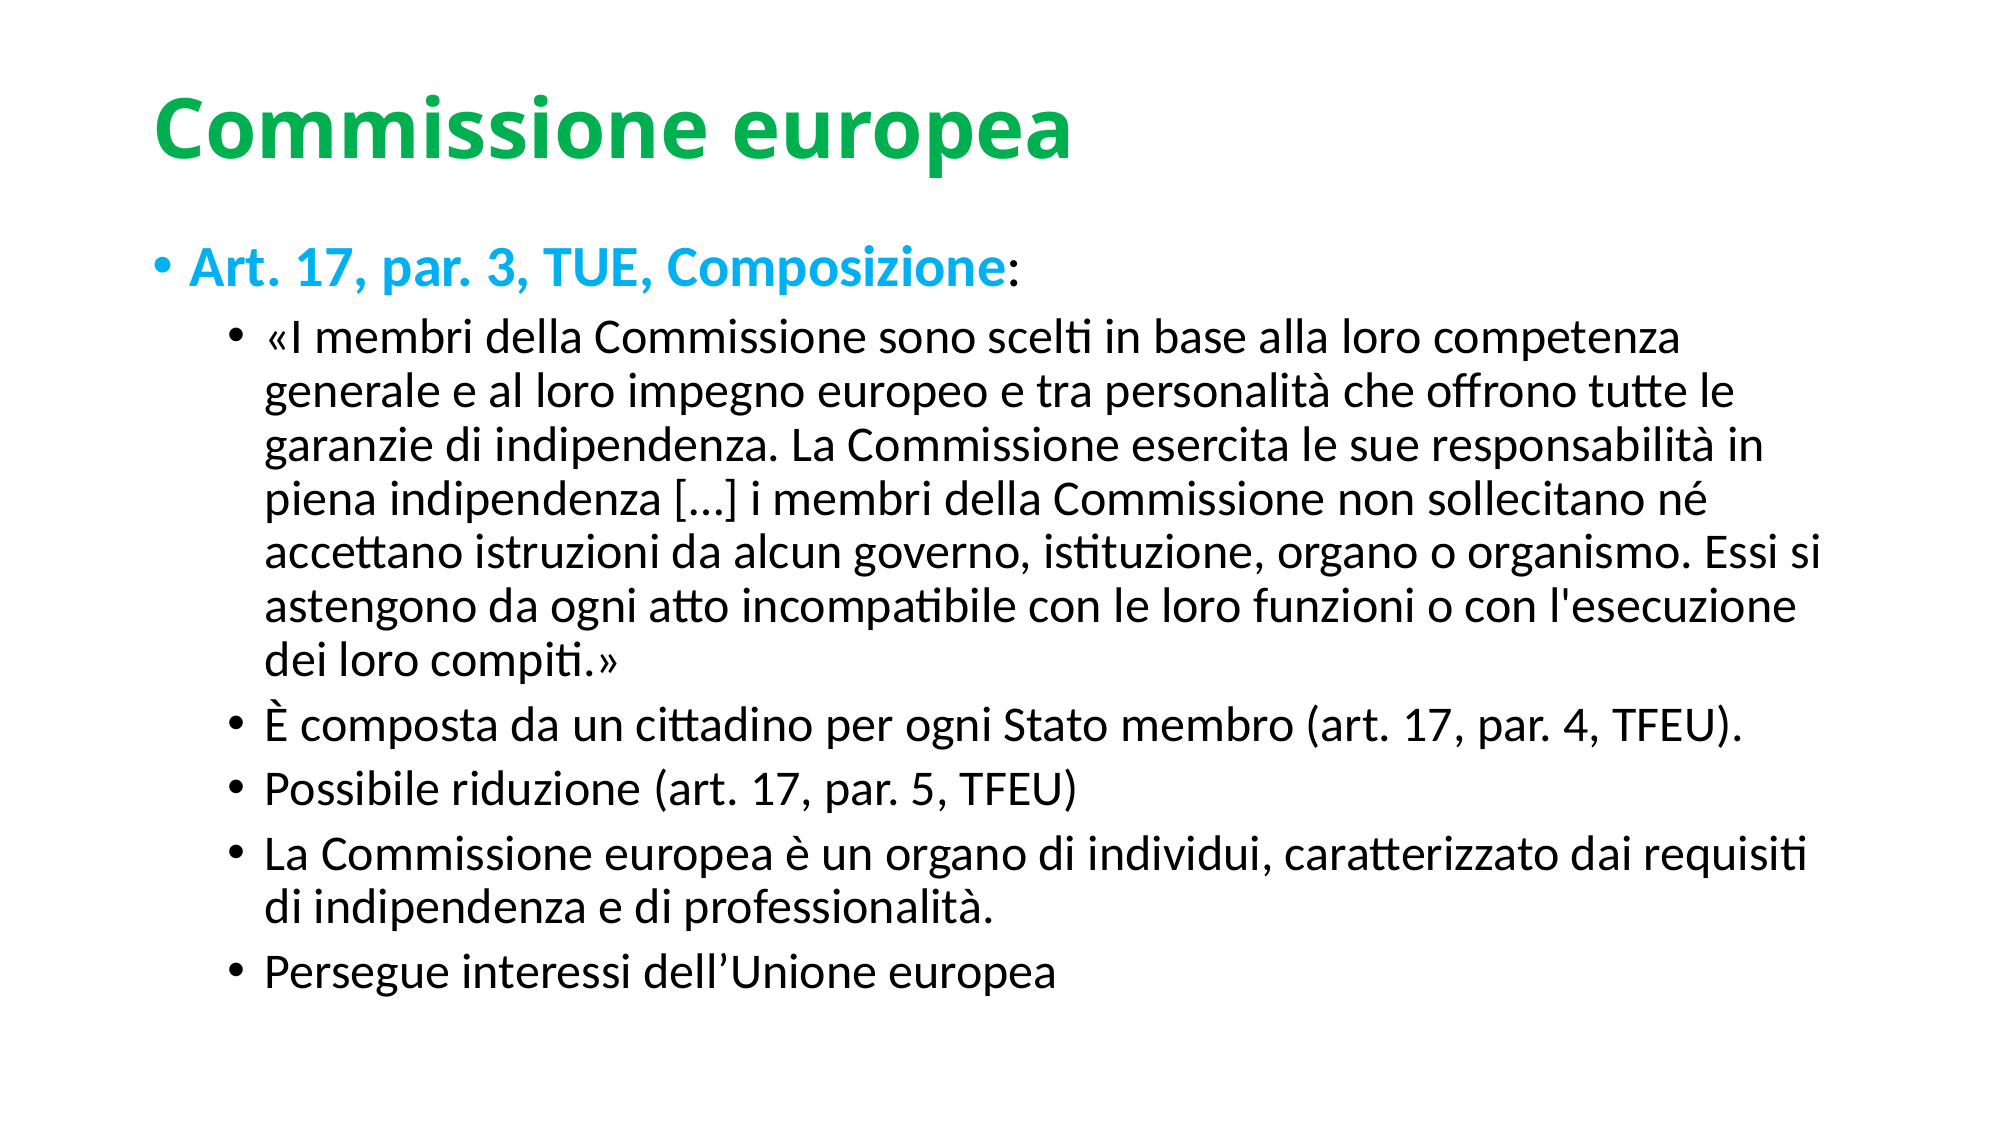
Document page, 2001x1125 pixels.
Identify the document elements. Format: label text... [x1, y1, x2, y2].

list Art. 17, par. 3, TUE, Composizione: «I membri della Commissione sono scelti in base alla loro competenza generale e al loro impegno europeo e tra personalità che offrono tutte le garanzie di indipendenza. La Commissione esercita le sue responsabilità in piena indipendenza […] i membri della Commissione non sollecitano né accettano istruzioni da alcun governo, istituzione, organo o organismo. Essi si astengono da ogni atto incompatibile con le loro funzioni o con l'esecuzione dei loro compiti.» È composta da un cittadino per ogni Stato membro (art. 17, par. 4, TFEU). Possibile riduzione (art. 17, par. 5, TFEU) La Commissione europea è un organo di individui, caratterizzato dai requisiti di indipendenza e di professionalità. Persegue interessi dell’Unione europea [137, 229, 1863, 1066]
title Commissione europea [137, 59, 1863, 205]
